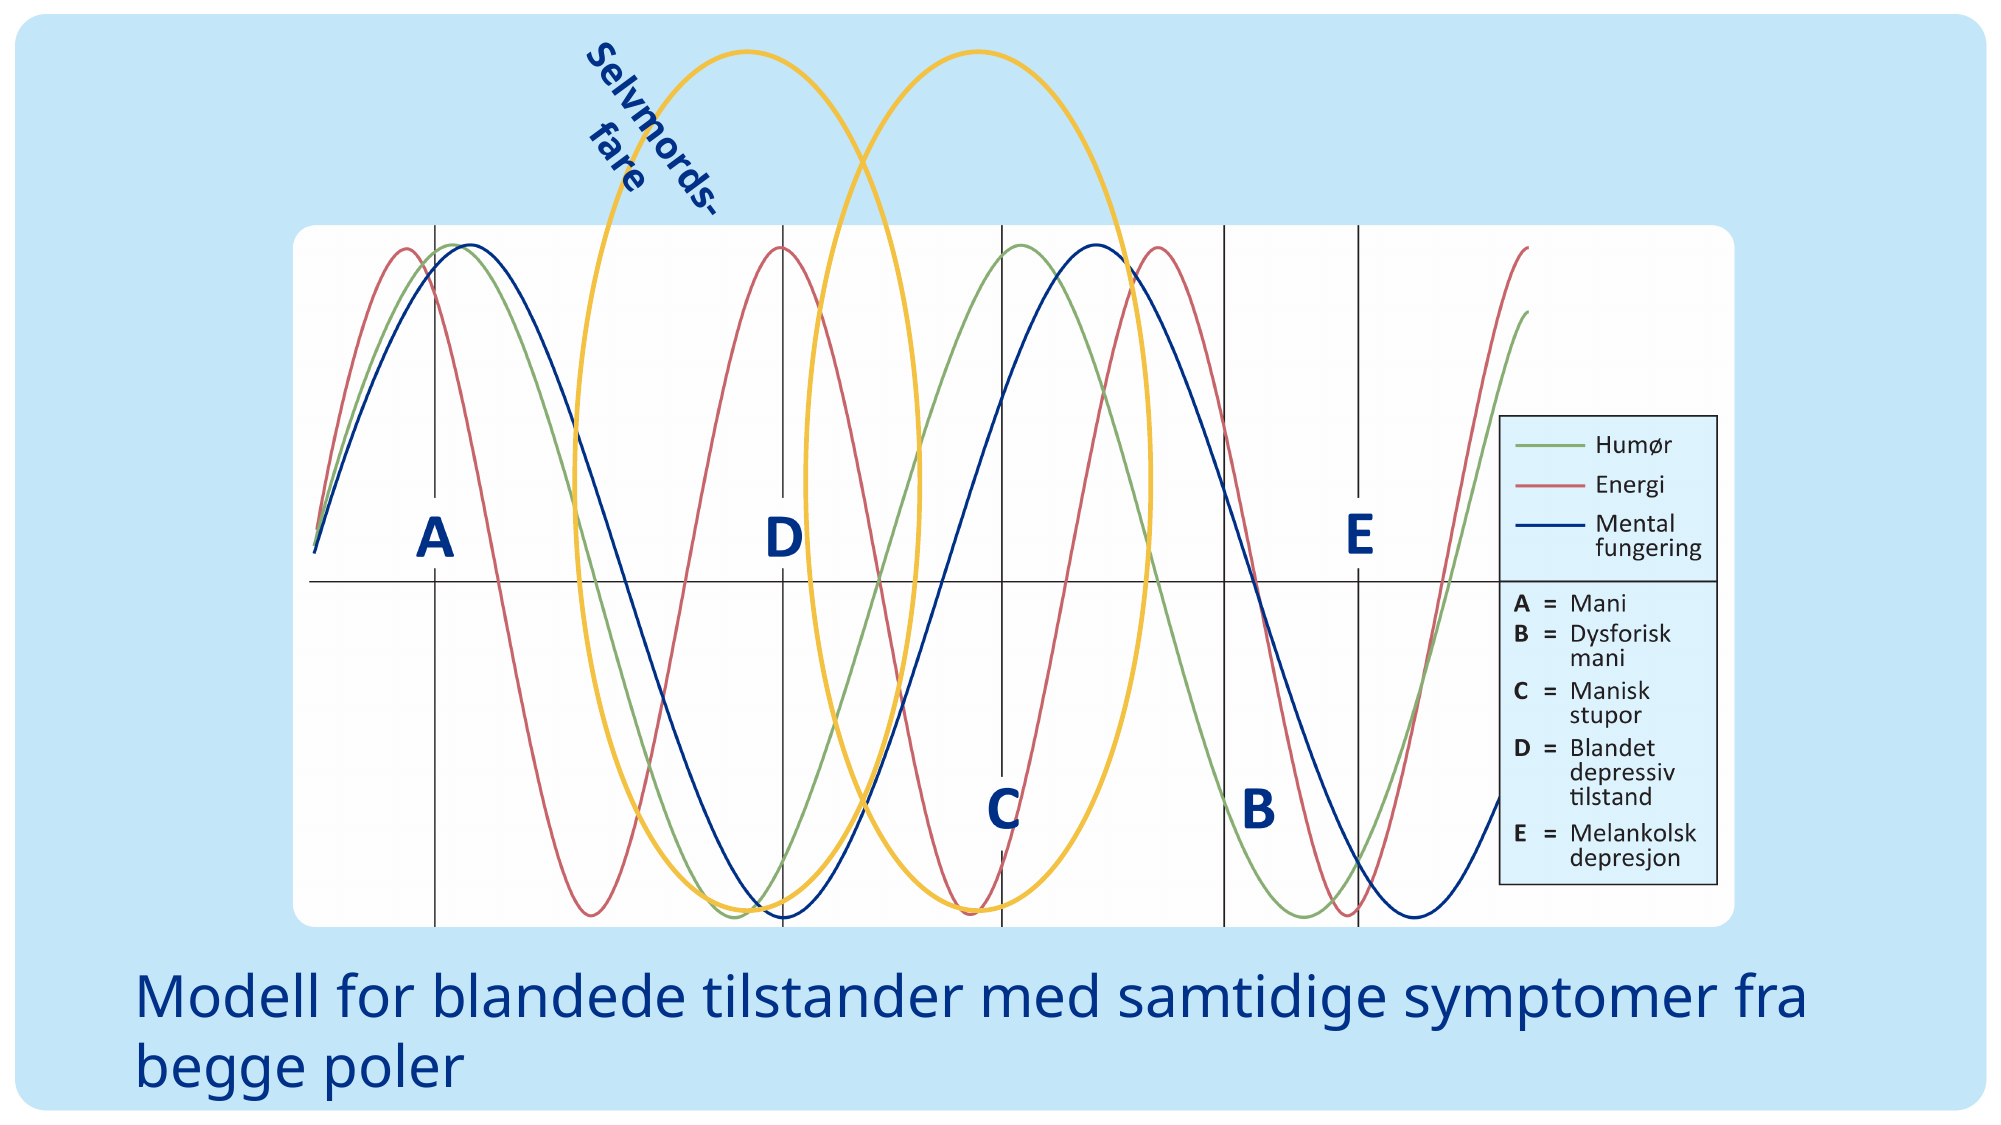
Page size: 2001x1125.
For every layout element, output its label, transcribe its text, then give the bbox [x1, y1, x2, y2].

text_box Modell for blandede tilstander med samtidige symptomer fra begge poler [120, 1071, 1886, 1107]
picture [0, 0, 2001, 1125]
